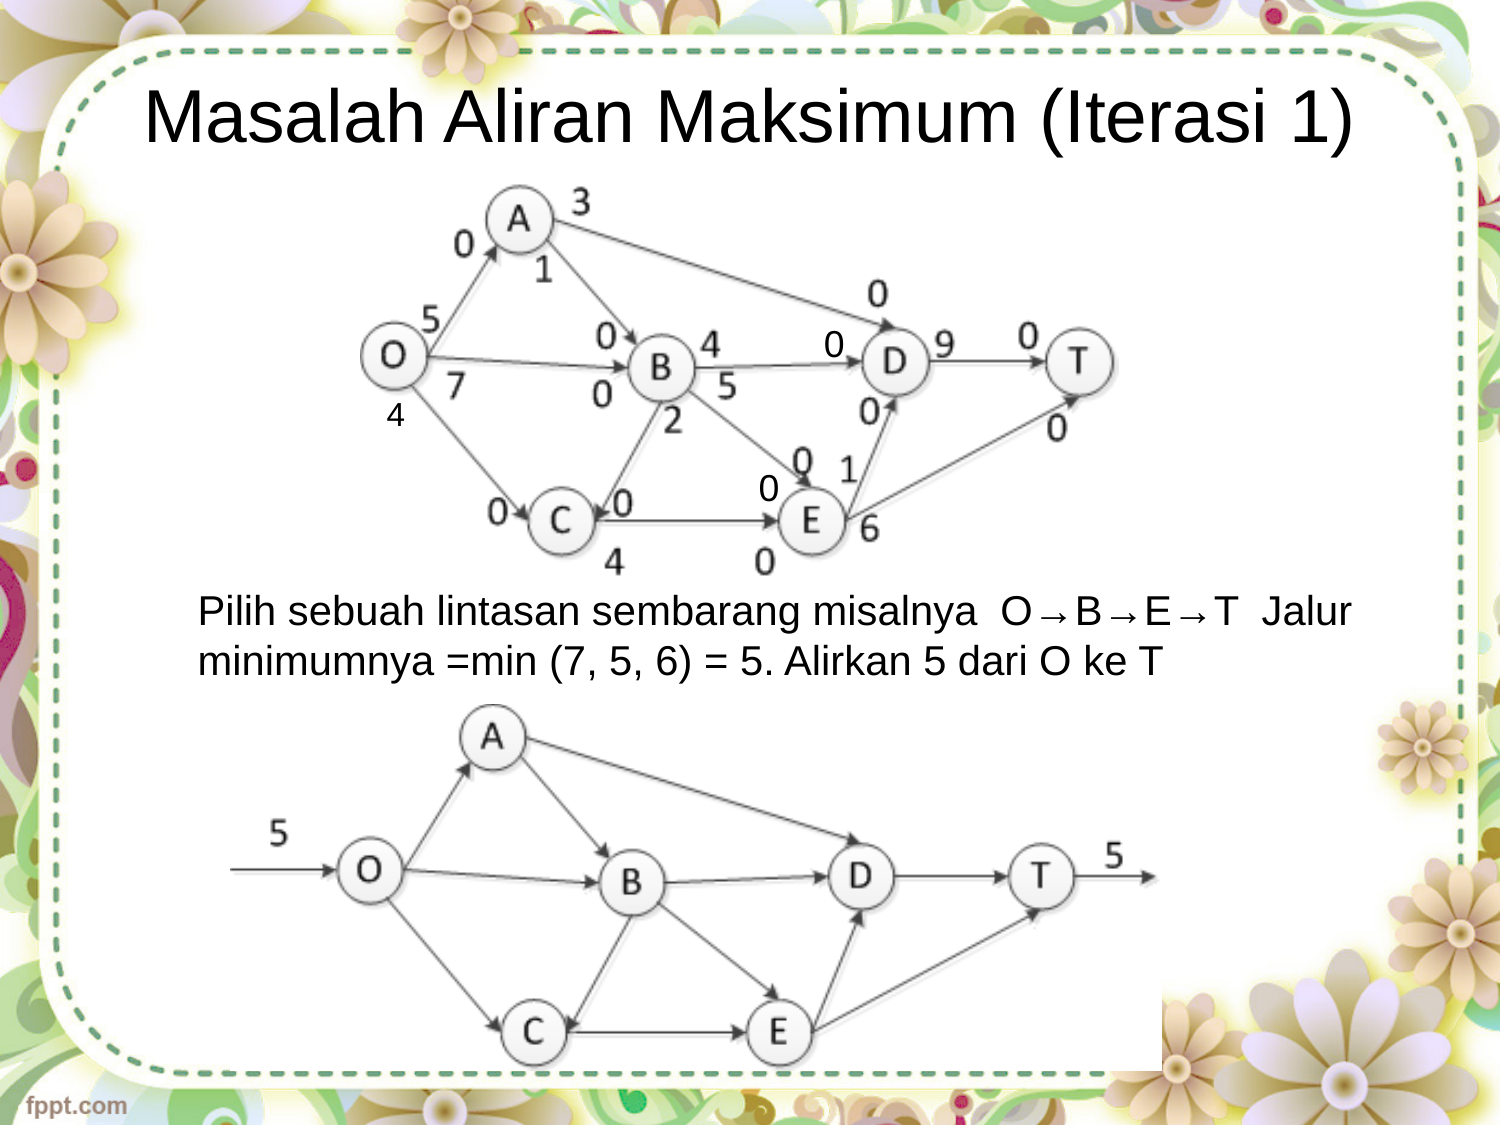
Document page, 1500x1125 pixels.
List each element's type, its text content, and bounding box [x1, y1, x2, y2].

title Masalah Aliran Maksimum (Iterasi 1) [75, 19, 1425, 207]
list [359, 172, 1119, 589]
text_box Pilih sebuah lintasan sembarang misalnya O→B→E→T Jalur minimumnya =min (7, 5, 6) = 5. Alirkan 5 dari O ke T [182, 576, 1400, 692]
picture [0, 0, 1500, 1125]
